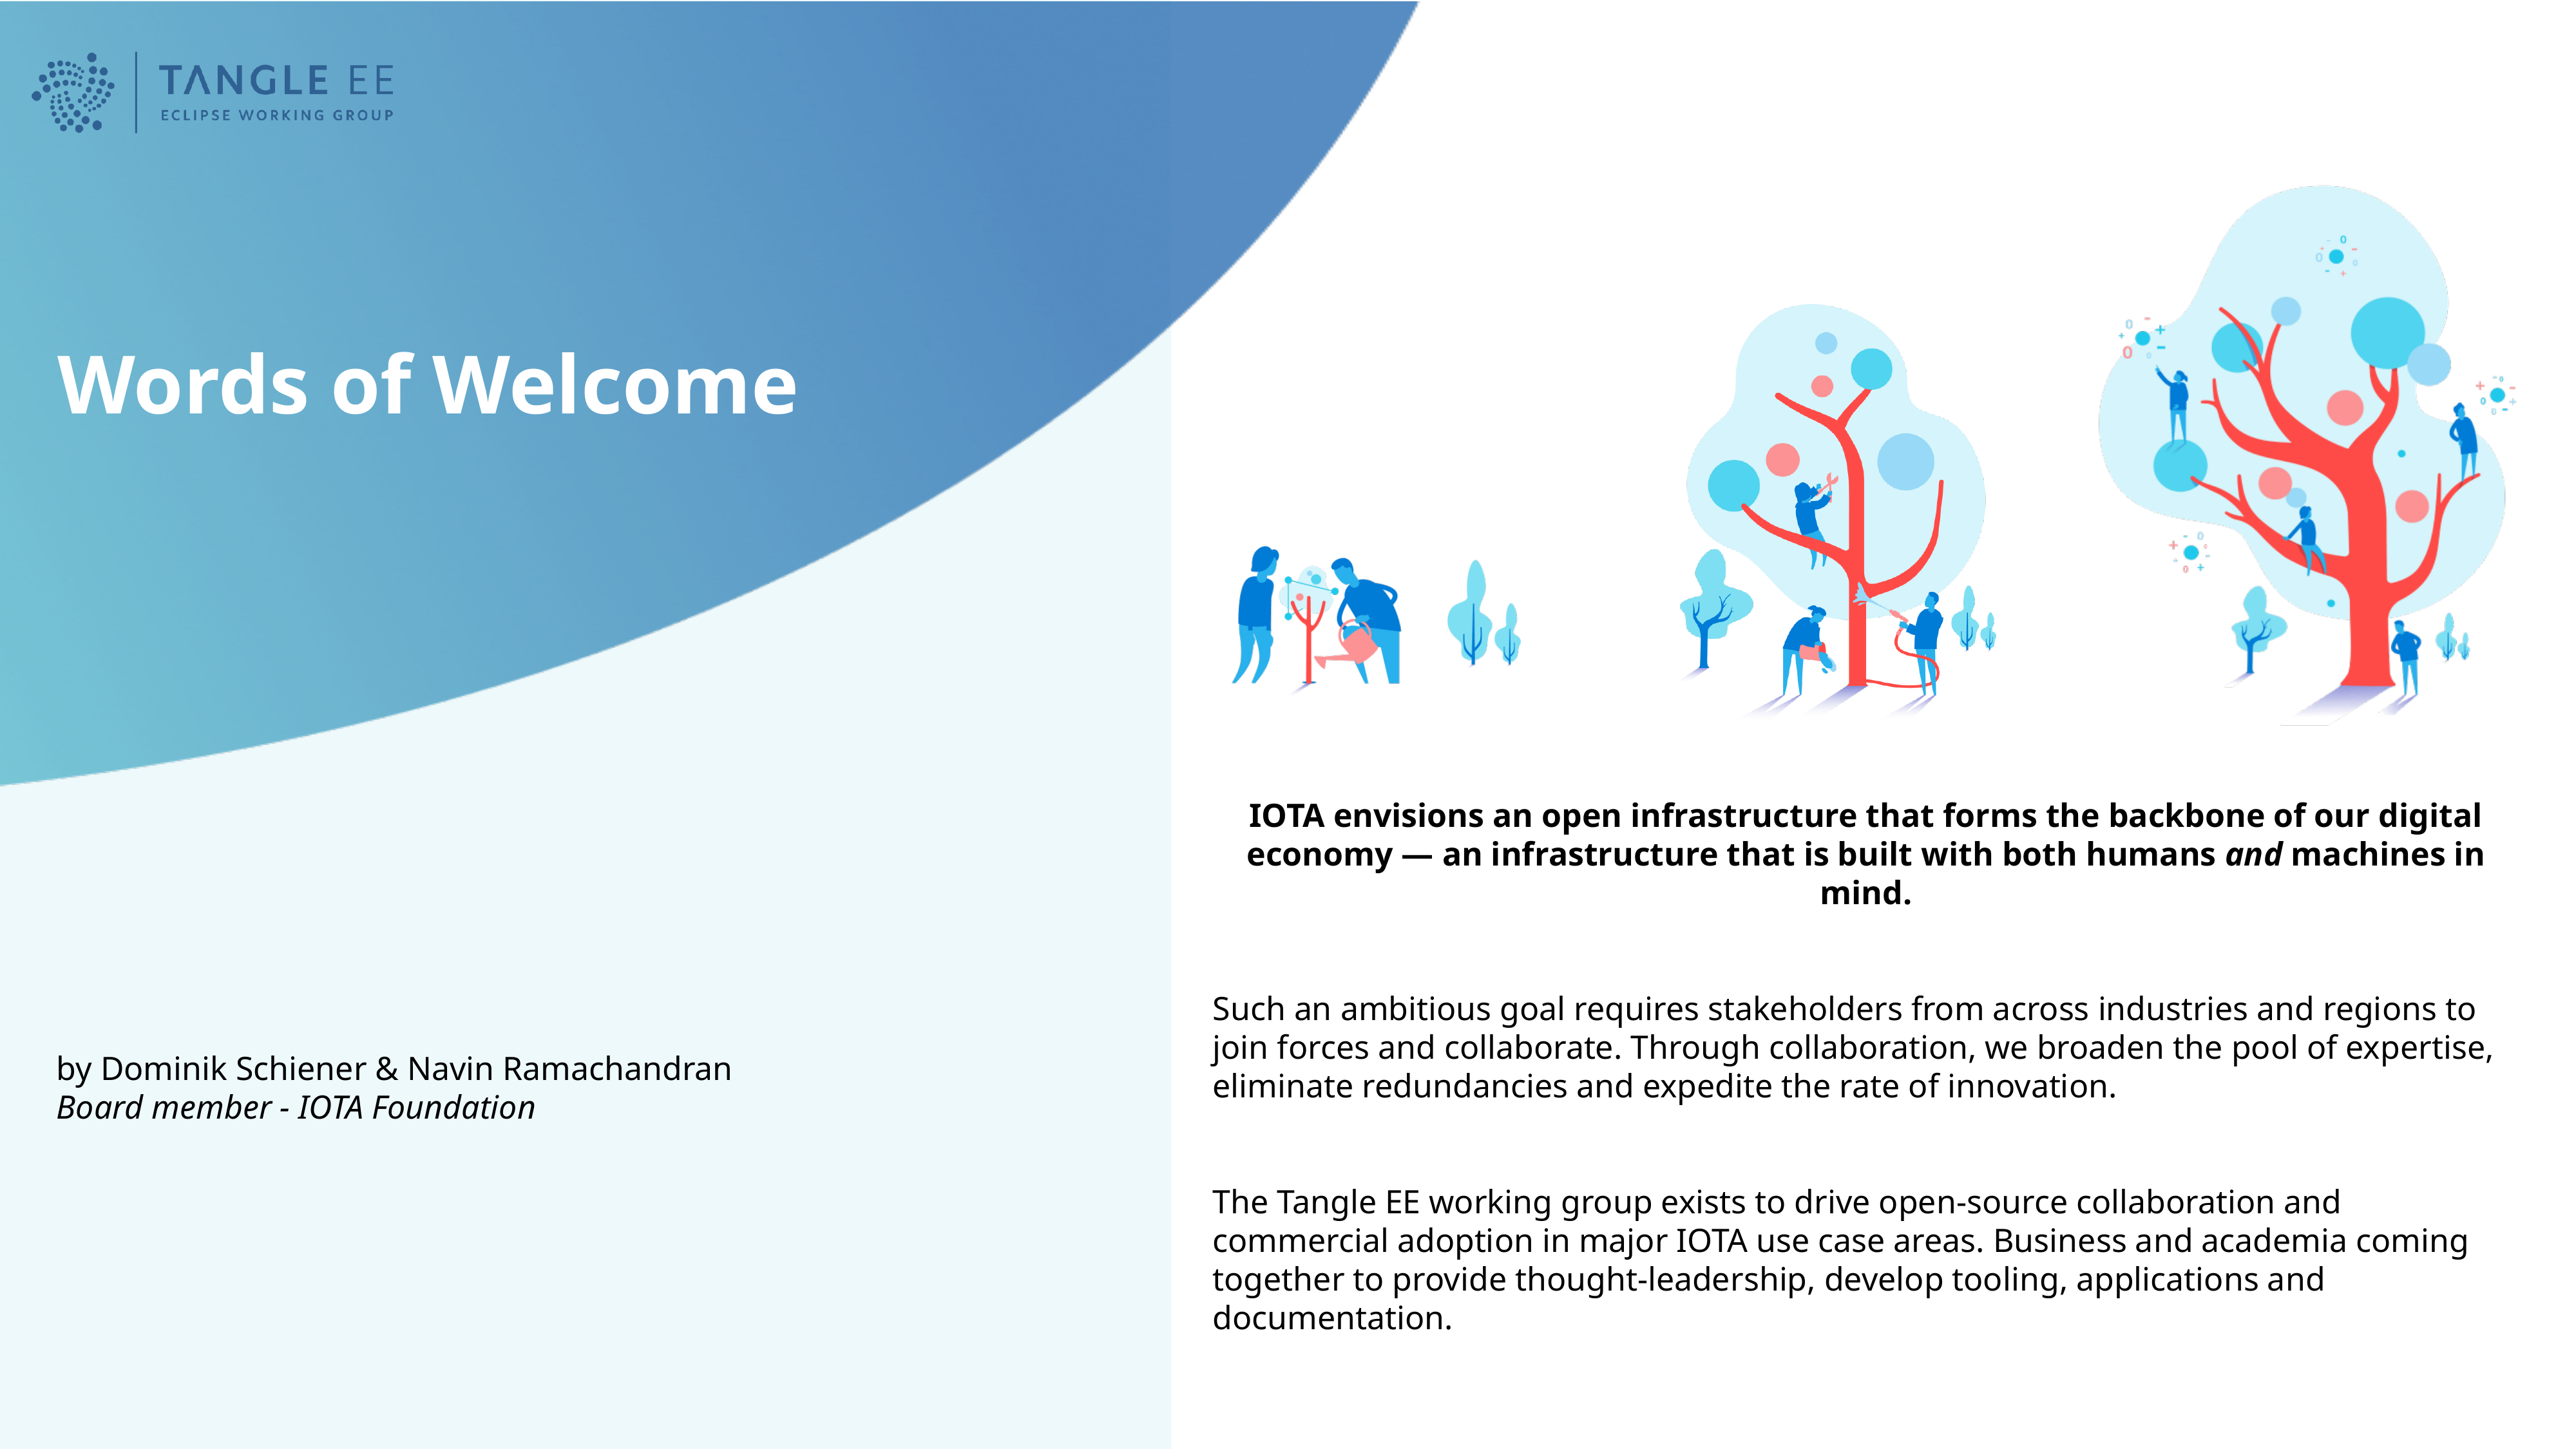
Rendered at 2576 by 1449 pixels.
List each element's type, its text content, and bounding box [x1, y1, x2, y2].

text_box [0, 811, 1172, 1449]
picture [0, 1, 1522, 806]
text_box by Dominik Schiener & Navin Ramachandran Board member - IOTA Foundation [46, 1043, 1029, 1093]
text_box IOTA envisions an open infrastructure that forms the backbone of our digital economy — an infrastructure that is built with both humans and machines in mind. Such an ambitious goal requires stakeholders from across industries and regions to join forces and collaborate. Through collaboration, we broaden the pool of expertise, eliminate redundancies and expedite the rate of innovation. The Tangle EE working group exists to drive open-source collaboration and commercial adoption in major IOTA use case areas. Business and academia coming together to provide thought-leadership, develop tooling, applications and documentation. [1203, 790, 2529, 1346]
picture [1670, 133, 2576, 784]
